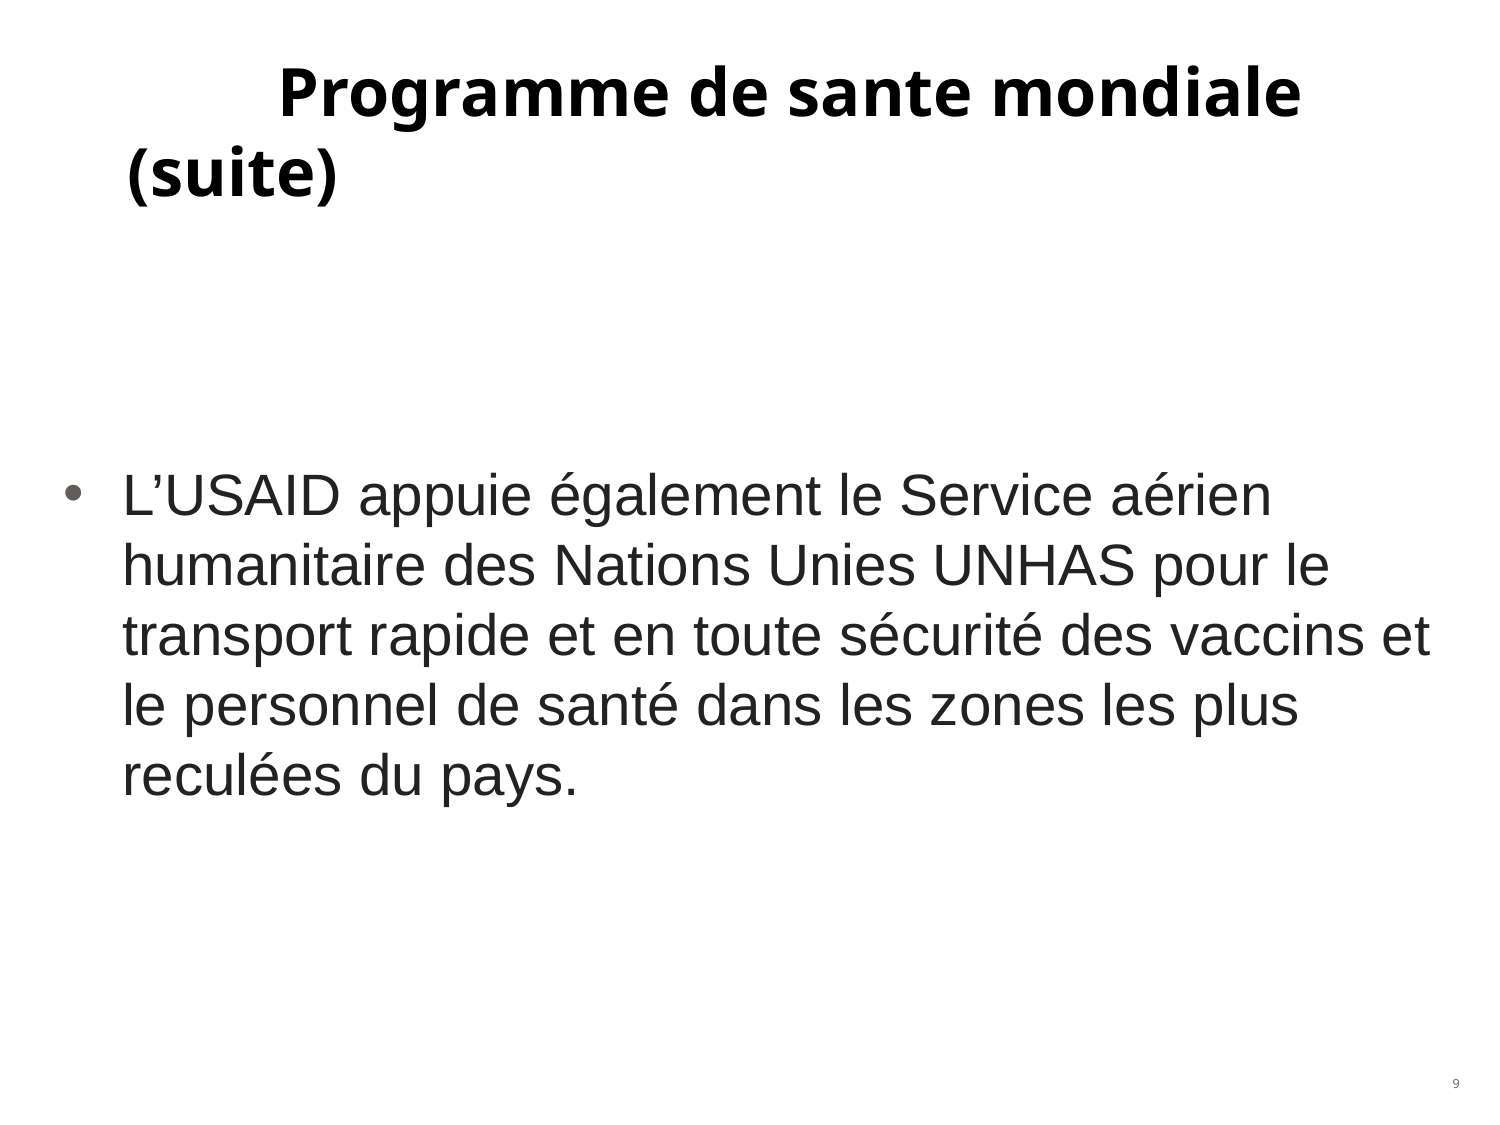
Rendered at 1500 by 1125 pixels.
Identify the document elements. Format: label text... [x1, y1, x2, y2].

title Programme de sante mondiale (suite) [112, 75, 1388, 225]
list L’USAID appuie également le Service aérien humanitaire des Nations Unies UNHAS pour le transport rapide et en toute sécurité des vaccins et le personnel de santé dans les zones les plus reculées du pays. [32, 262, 1474, 1100]
slide_number 9 [1125, 1069, 1475, 1100]
